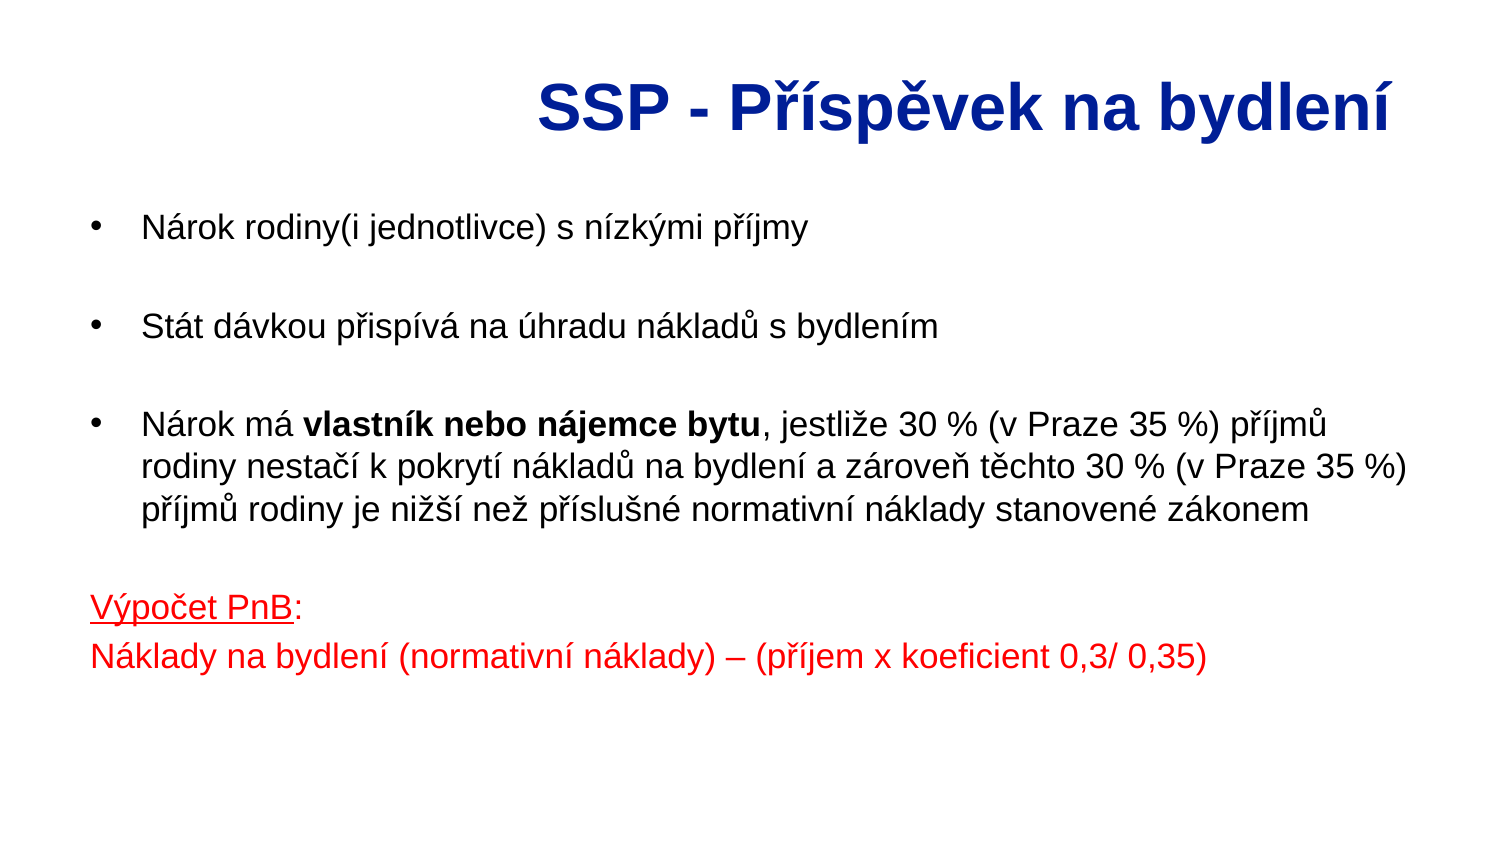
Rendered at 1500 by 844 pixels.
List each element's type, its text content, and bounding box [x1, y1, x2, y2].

list Nárok rodiny(i jednotlivce) s nízkými příjmy Stát dávkou přispívá na úhradu nákladů s bydlením Nárok má vlastník nebo nájemce bytu, jestliže 30 % (v Praze 35 %) příjmů rodiny nestačí k pokrytí nákladů na bydlení a zároveň těchto 30 % (v Praze 35 %) příjmů rodiny je nižší než příslušné normativní náklady stanovené zákonem Výpočet PnB: Náklady na bydlení (normativní náklady) – (příjem x koeficient 0,3/ 0,35) [75, 196, 1425, 754]
title SSP - Příspěvek na bydlení [75, 33, 1425, 175]
